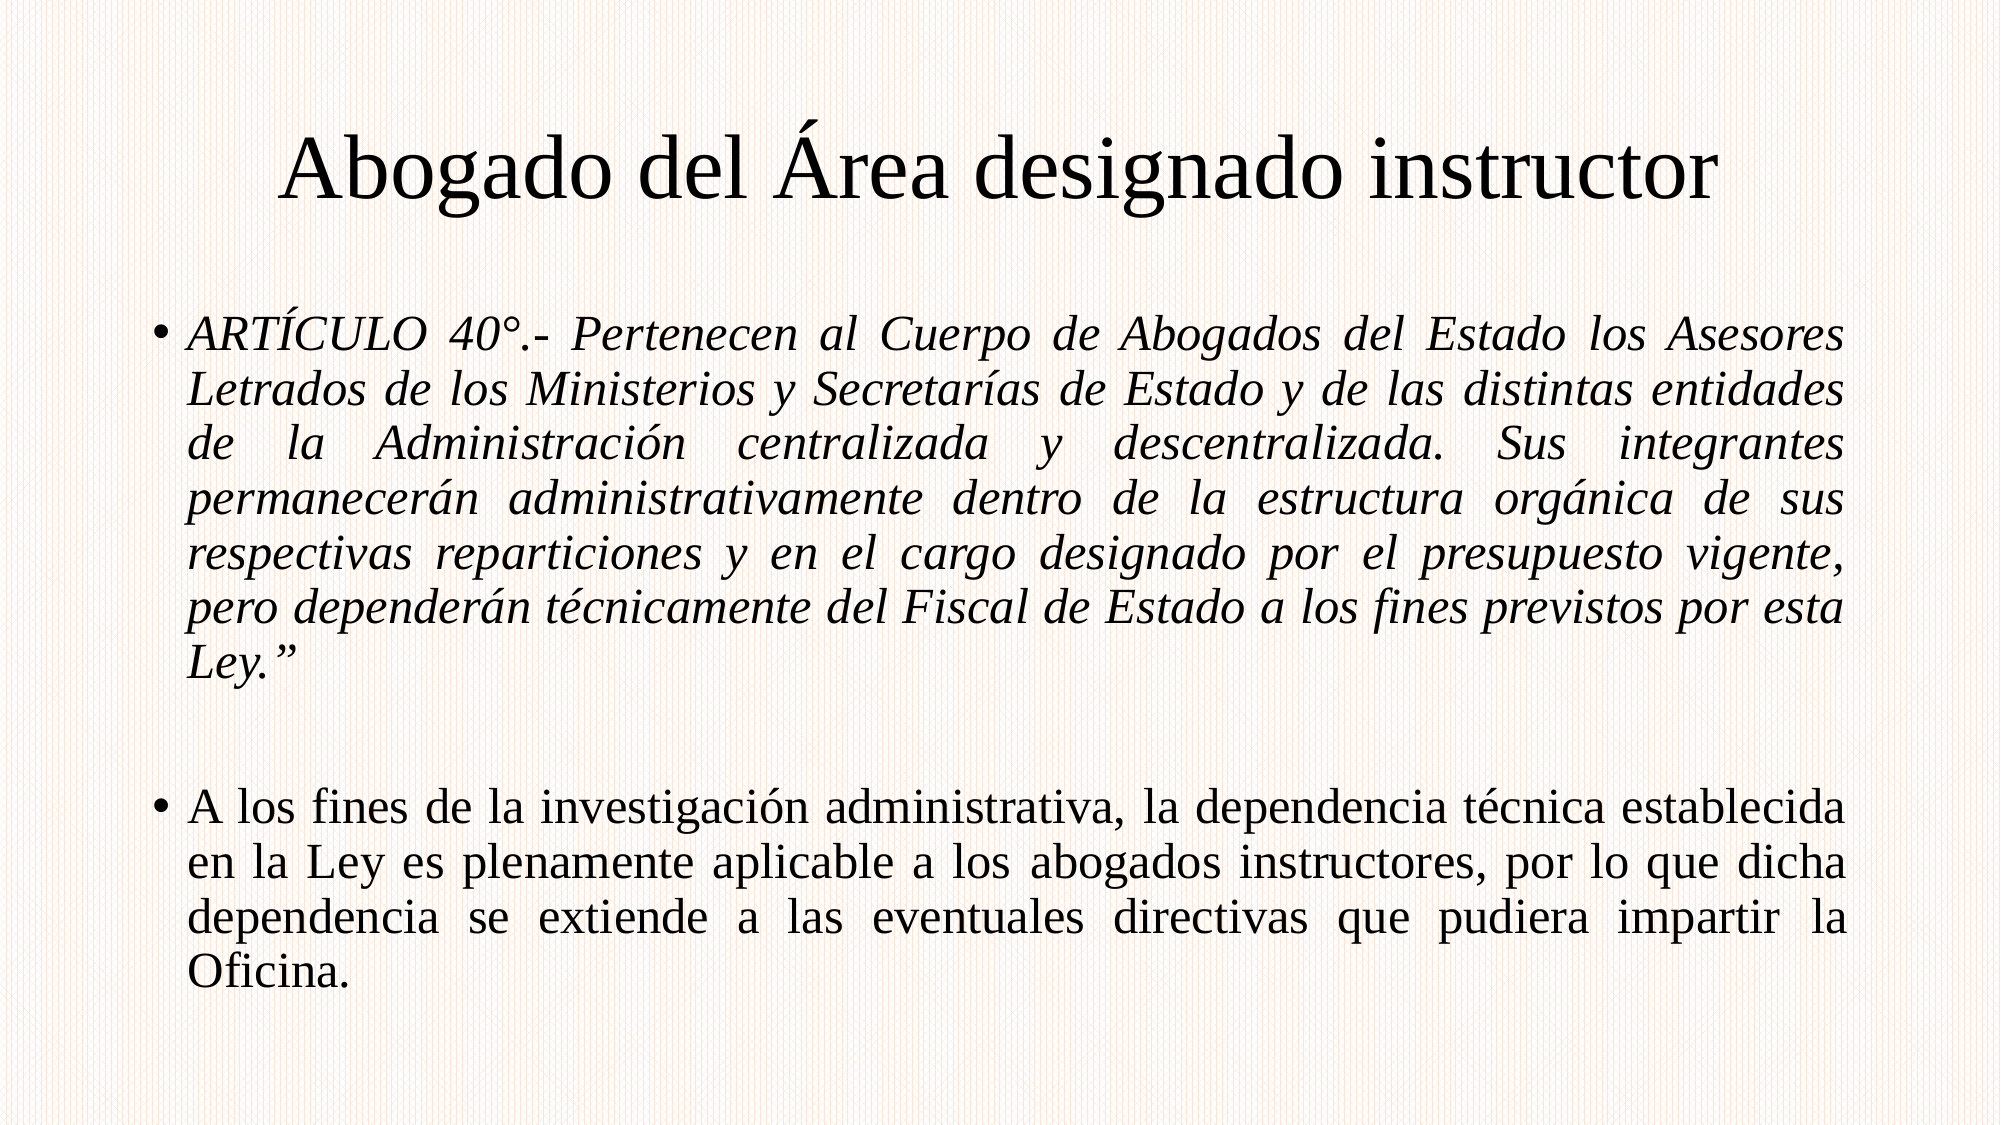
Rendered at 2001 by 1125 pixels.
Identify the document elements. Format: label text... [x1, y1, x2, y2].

list ARTÍCULO 40°.- Pertenecen al Cuerpo de Abogados del Estado los Asesores Letrados de los Ministerios y Secretarías de Estado y de las distintas entidades de la Administración centralizada y descentralizada. Sus integrantes permanecerán administrativamente dentro de la estructura orgánica de sus respectivas reparticiones y en el cargo designado por el presupuesto vigente, pero dependerán técnicamente del Fiscal de Estado a los fines previstos por esta Ley.” A los fines de la investigación administrativa, la dependencia técnica establecida en la Ley es plenamente aplicable a los abogados instructores, por lo que dicha dependencia se extiende a las eventuales directivas que pudiera impartir la Oficina. [137, 299, 1863, 1014]
title Abogado del Área designado instructor [137, 59, 1863, 278]
